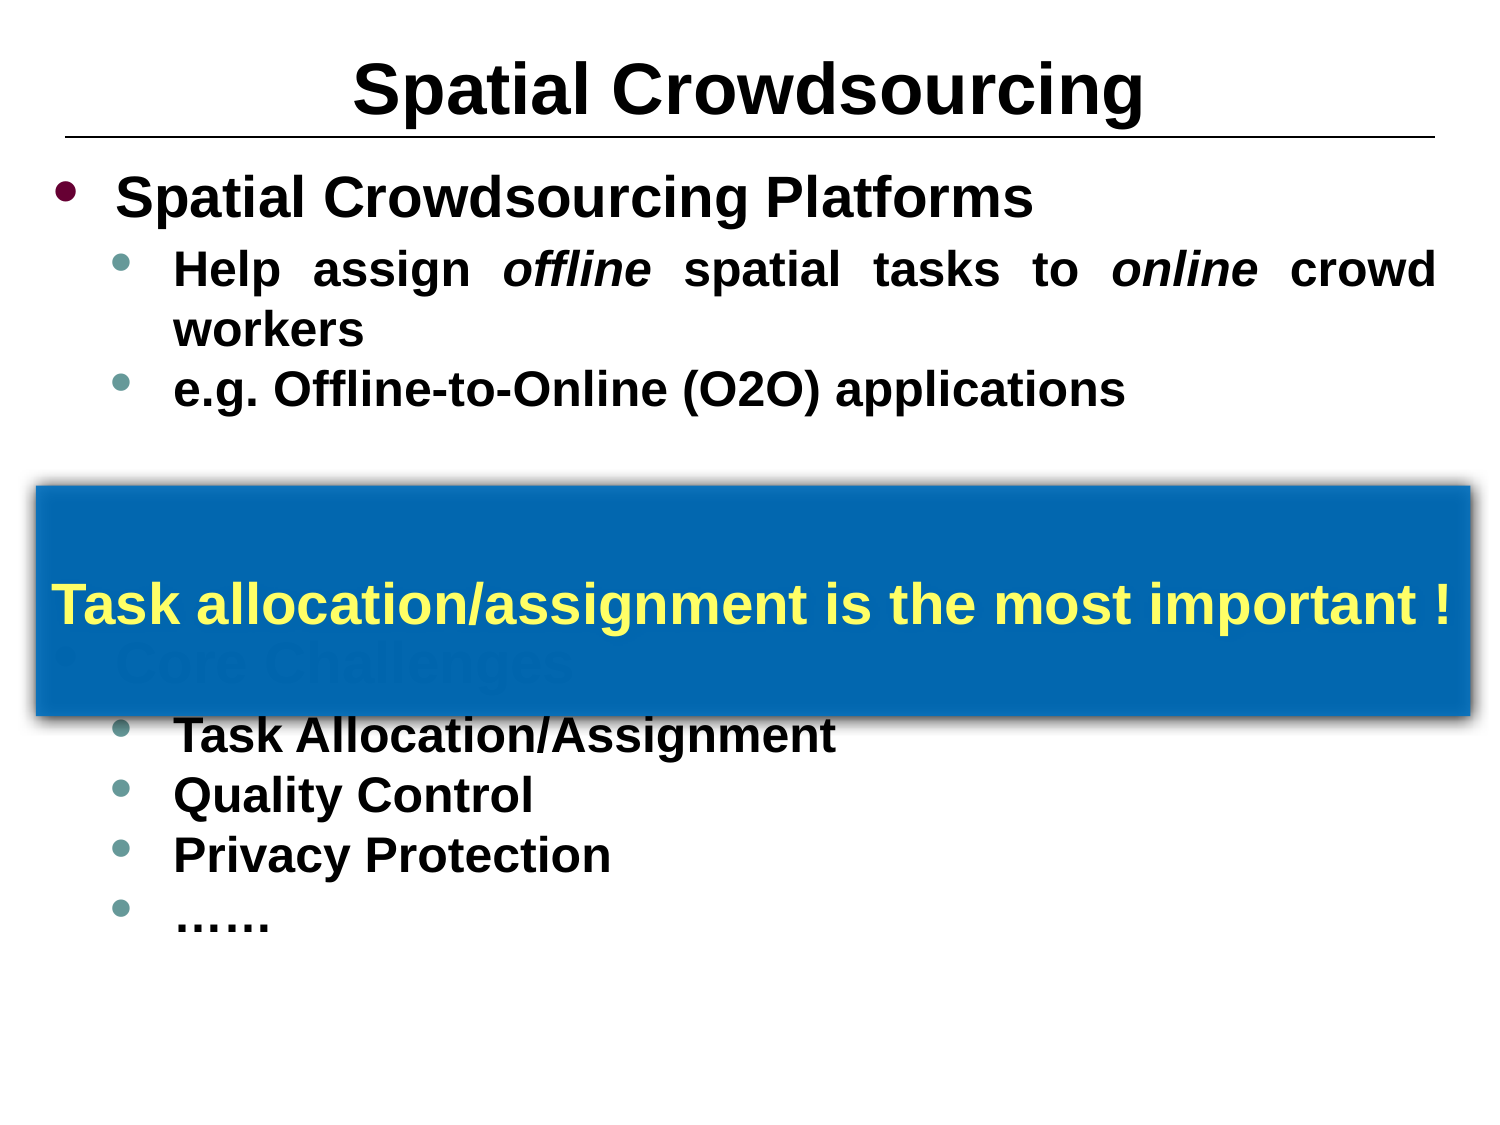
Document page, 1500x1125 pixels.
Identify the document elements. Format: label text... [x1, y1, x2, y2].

text_box Spatial Crowdsourcing Platforms Help assign offline spatial tasks to online crowd workers e.g. Offline-to-Online (O2O) applications Core Challenges Task Allocation/Assignment Quality Control Privacy Protection …… [37, 734, 1453, 1023]
text_box Task allocation/assignment is the most important ! [35, 485, 1471, 717]
title Spatial Crowdsourcing [0, 20, 1500, 138]
text_box Spatial Crowdsourcing Platforms Help assign offline spatial tasks to online crowd workers e.g. Offline-to-Online (O2O) applications Core Challenges Task Allocation/Assignment Quality Control Privacy Protection …… [37, 156, 1453, 474]
